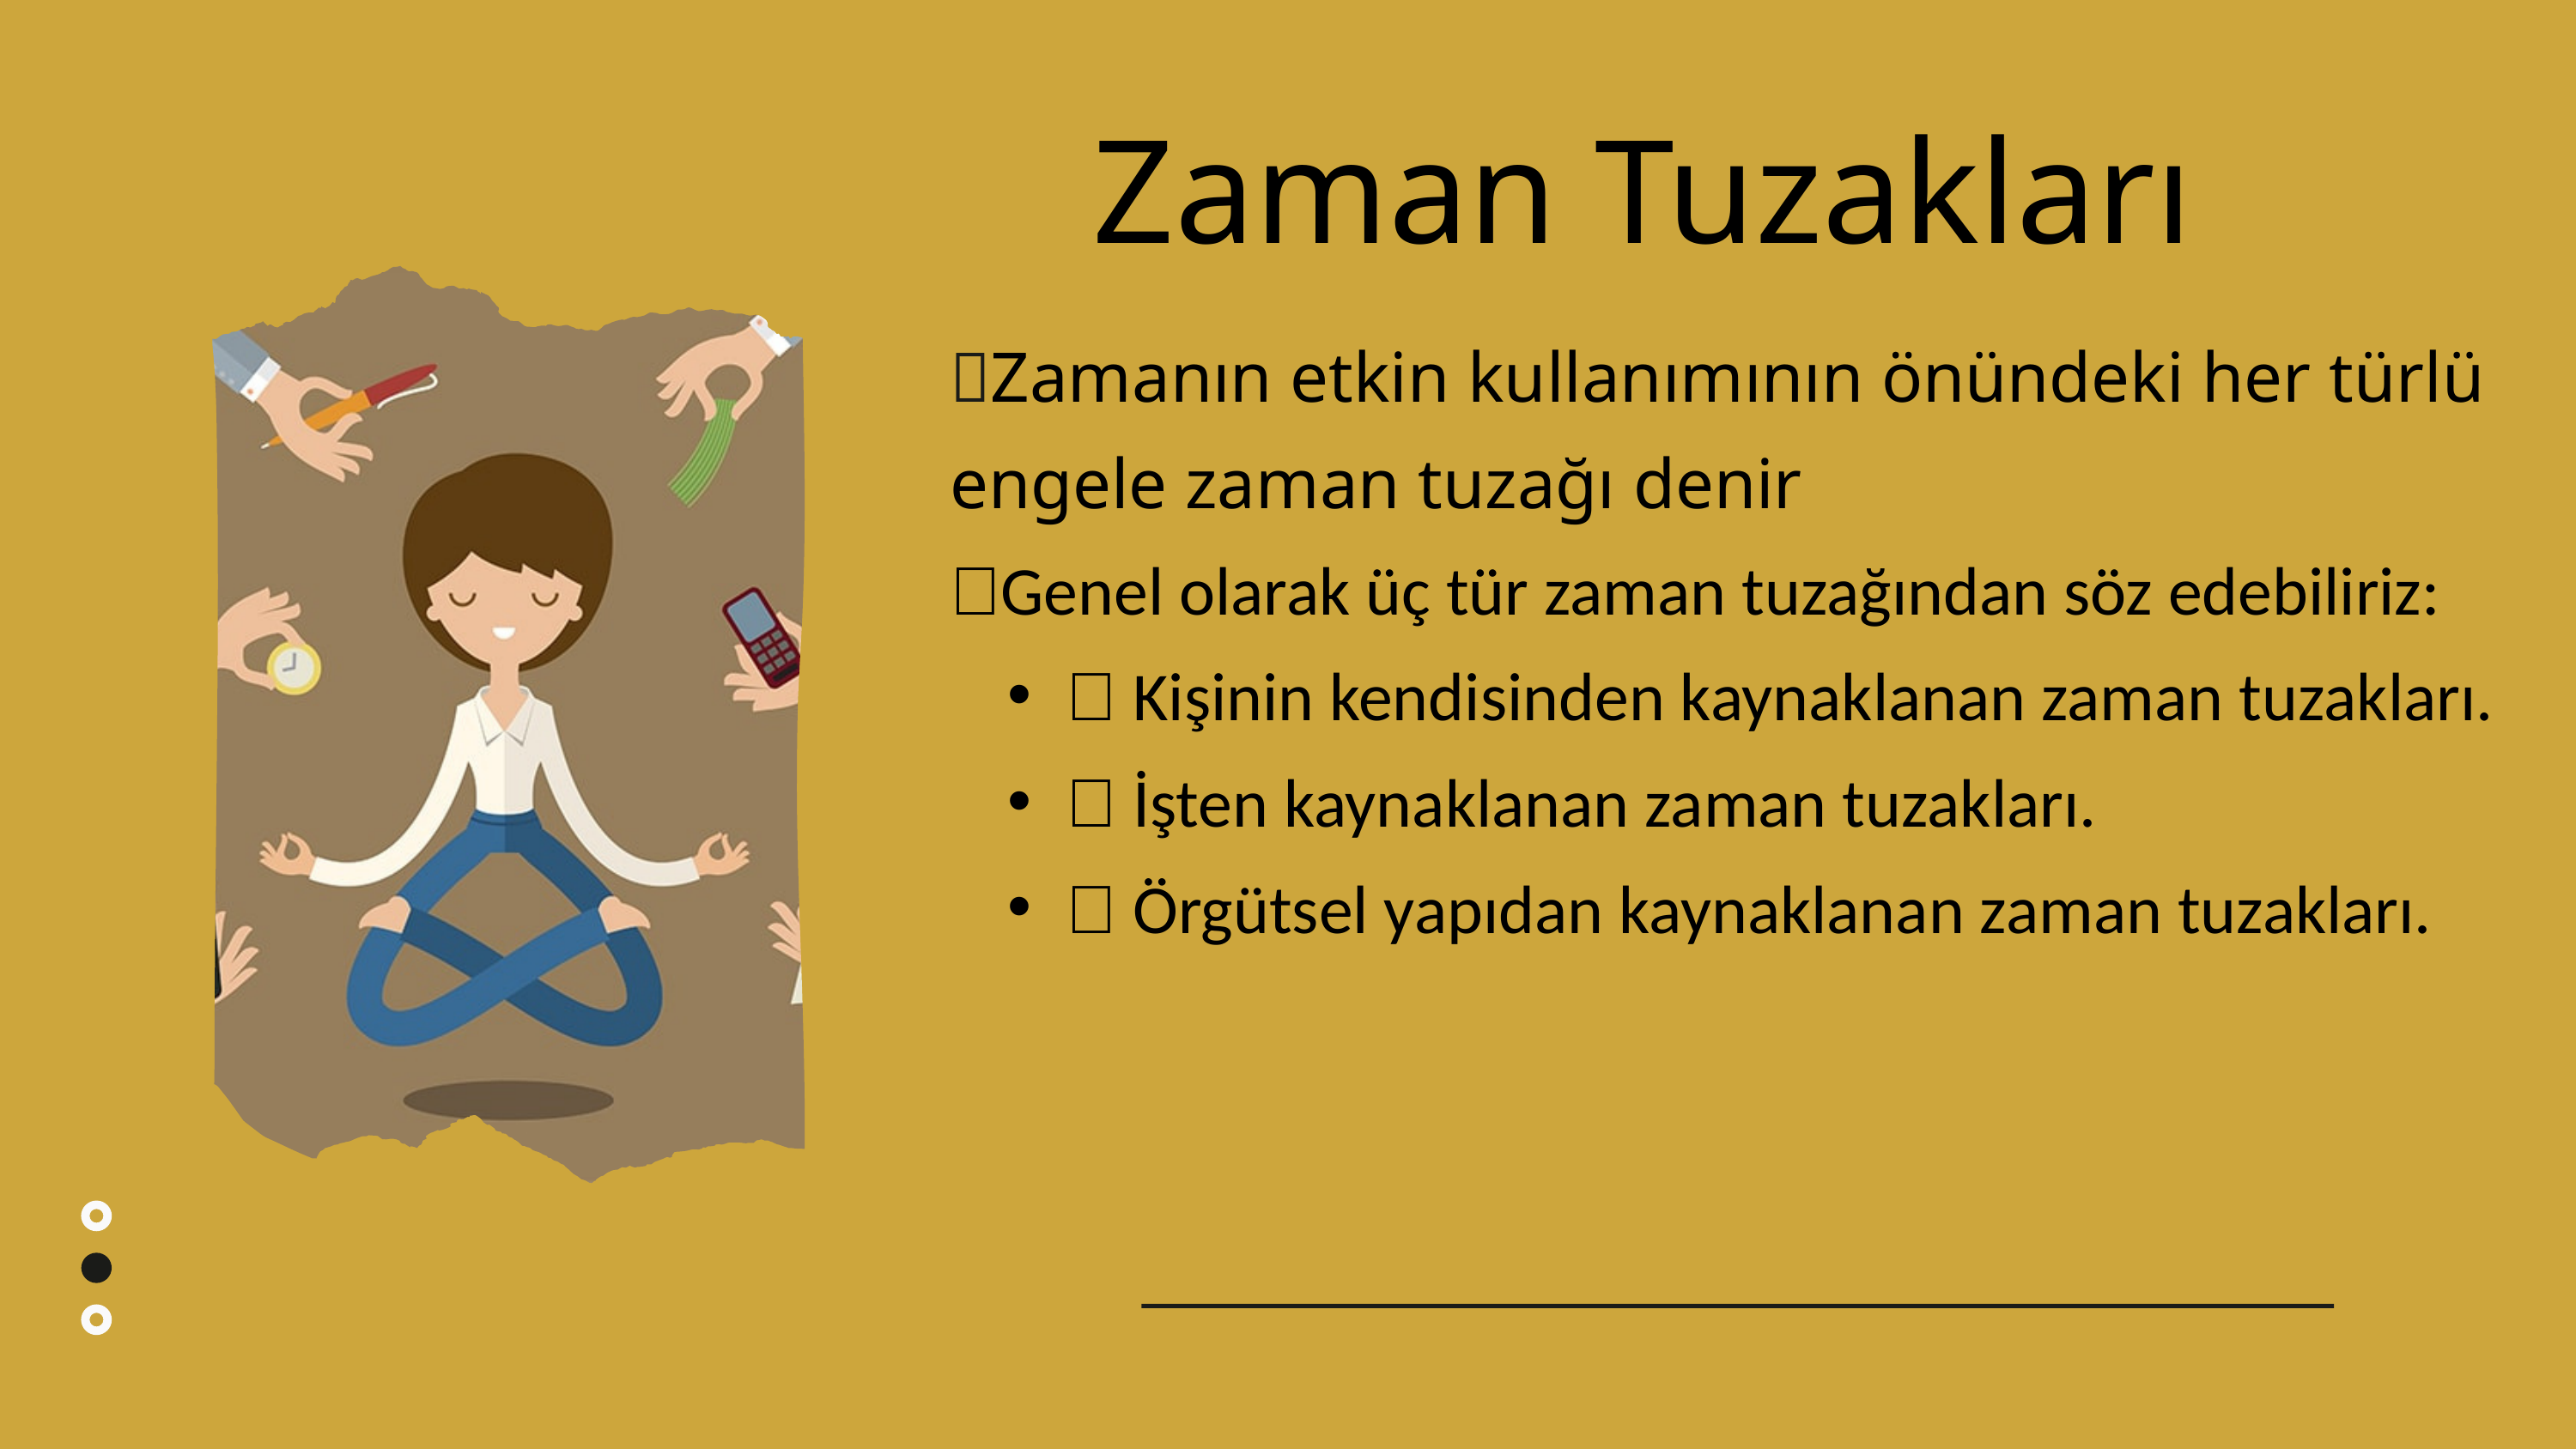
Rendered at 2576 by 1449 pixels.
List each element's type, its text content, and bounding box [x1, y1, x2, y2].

text_box Zamanın etkin kullanımının önündeki her türlü engele zaman tuzağı denir Genel olarak üç tür zaman tuzağından söz edebiliriz:  Kişinin kendisinden kaynaklanan zaman tuzakları.  İşten kaynaklanan zaman tuzakları.  Örgütsel yapıdan kaynaklanan zaman tuzakları. [949, 310, 2521, 948]
text_box [1141, 1303, 2335, 1308]
text_box Zaman Tuzakları [949, 71, 2336, 272]
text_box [211, 265, 806, 1183]
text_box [28, 1252, 164, 1284]
